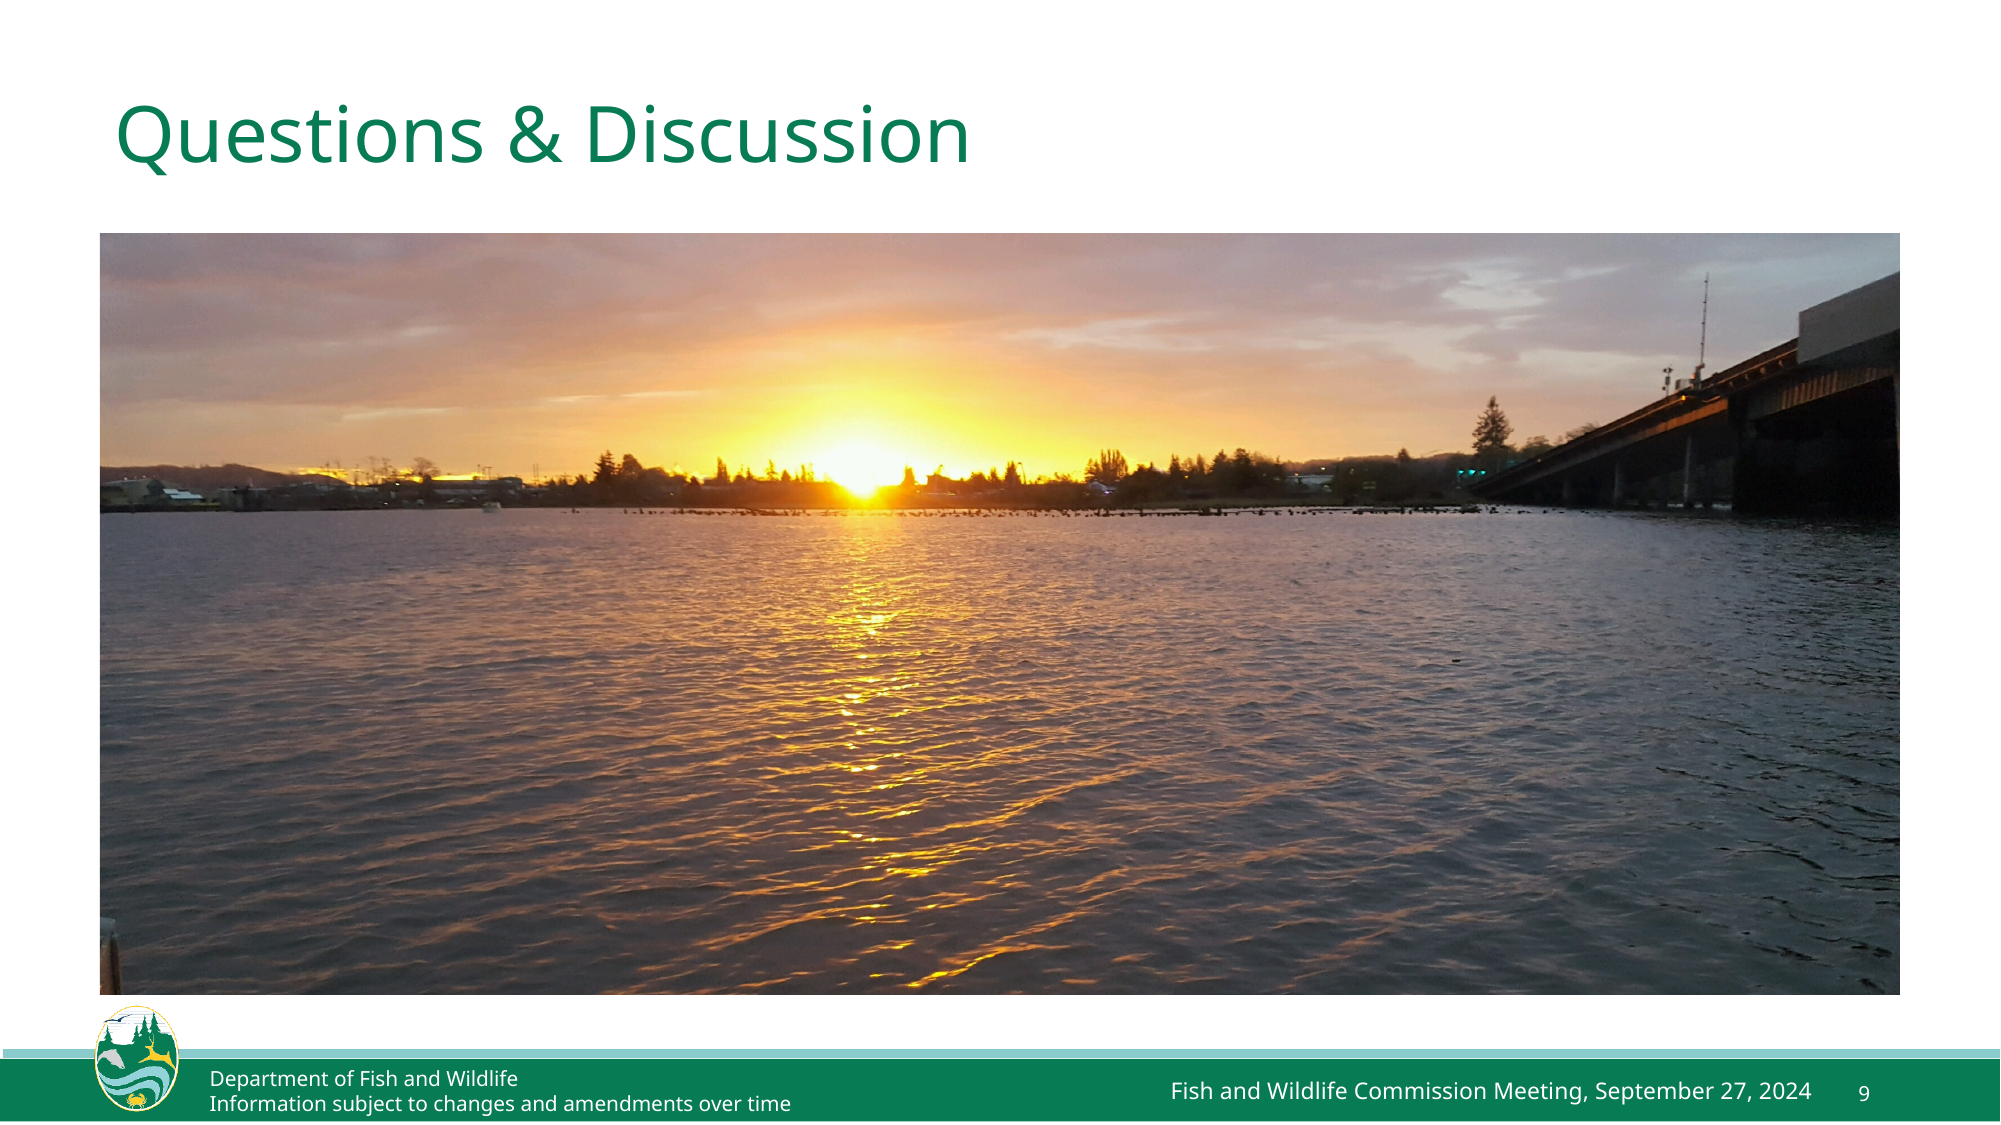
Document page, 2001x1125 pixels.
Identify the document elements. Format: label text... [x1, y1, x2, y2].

picture [92, 1003, 181, 1113]
title Questions & Discussion [99, 37, 1900, 188]
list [99, 233, 1901, 995]
